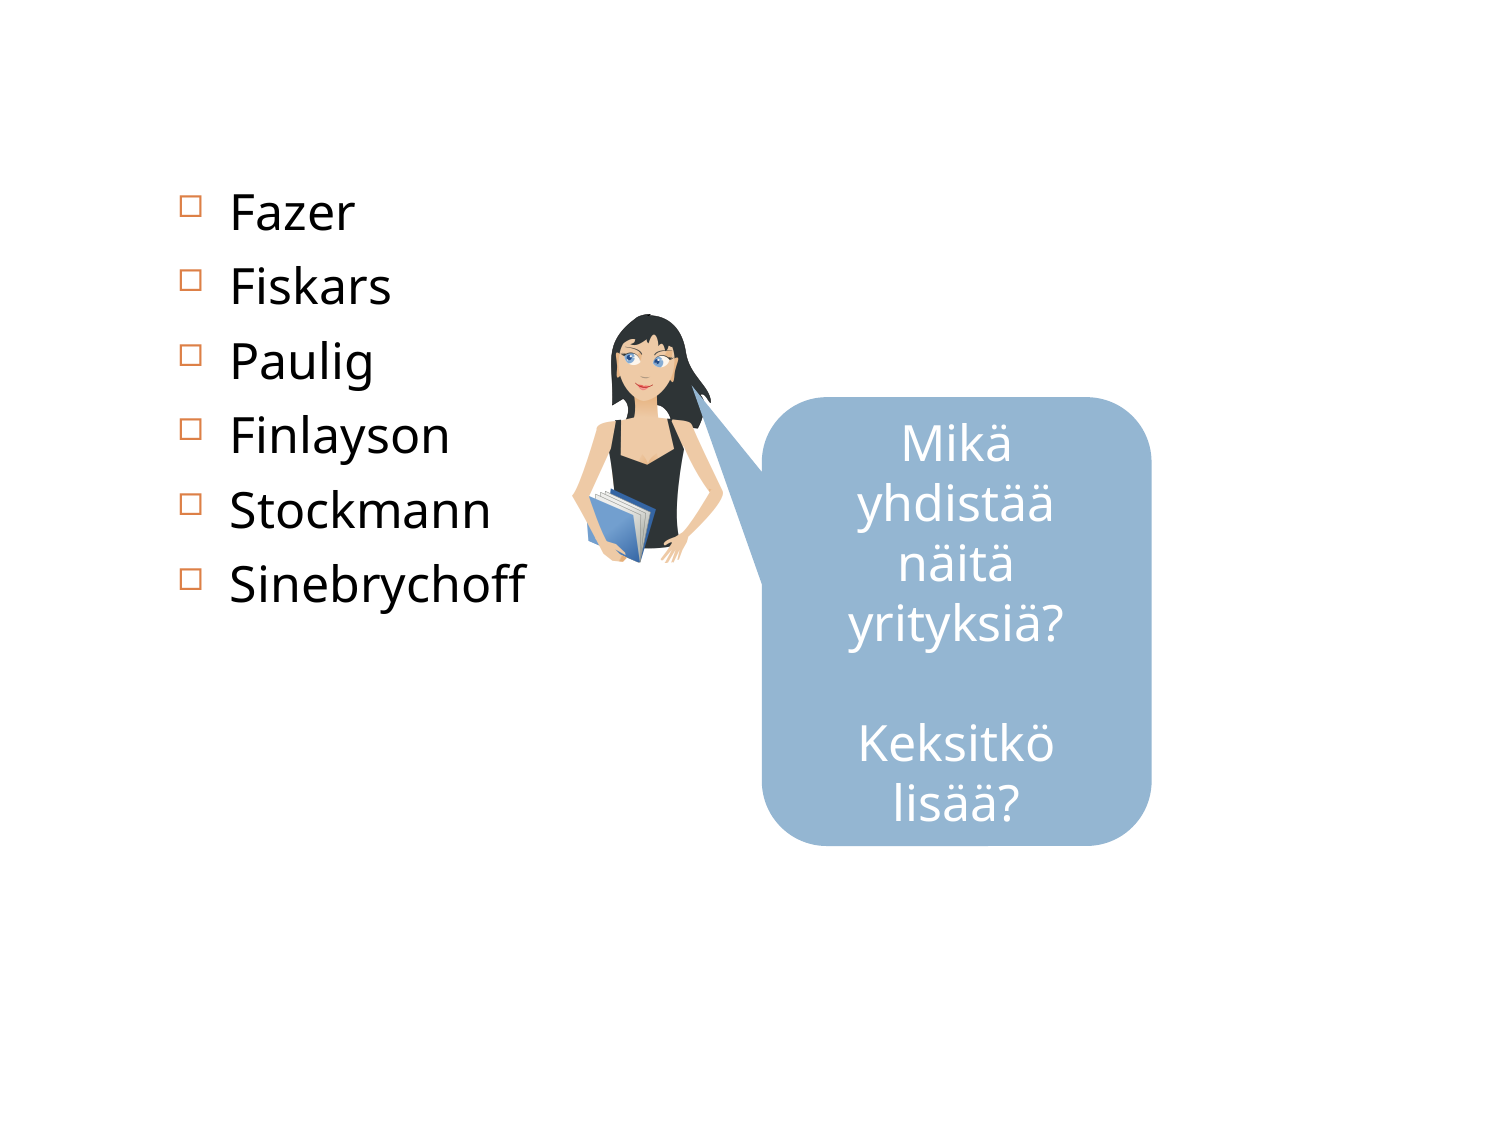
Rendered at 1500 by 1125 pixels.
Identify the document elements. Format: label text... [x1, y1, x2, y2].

picture [572, 314, 723, 563]
text_box Mikä yhdistää näitä yrityksiä? Keksitkö lisää? [728, 395, 1154, 848]
list Fazer Fiskars Paulig Finlayson Stockmann Sinebrychoff [162, 172, 1199, 911]
